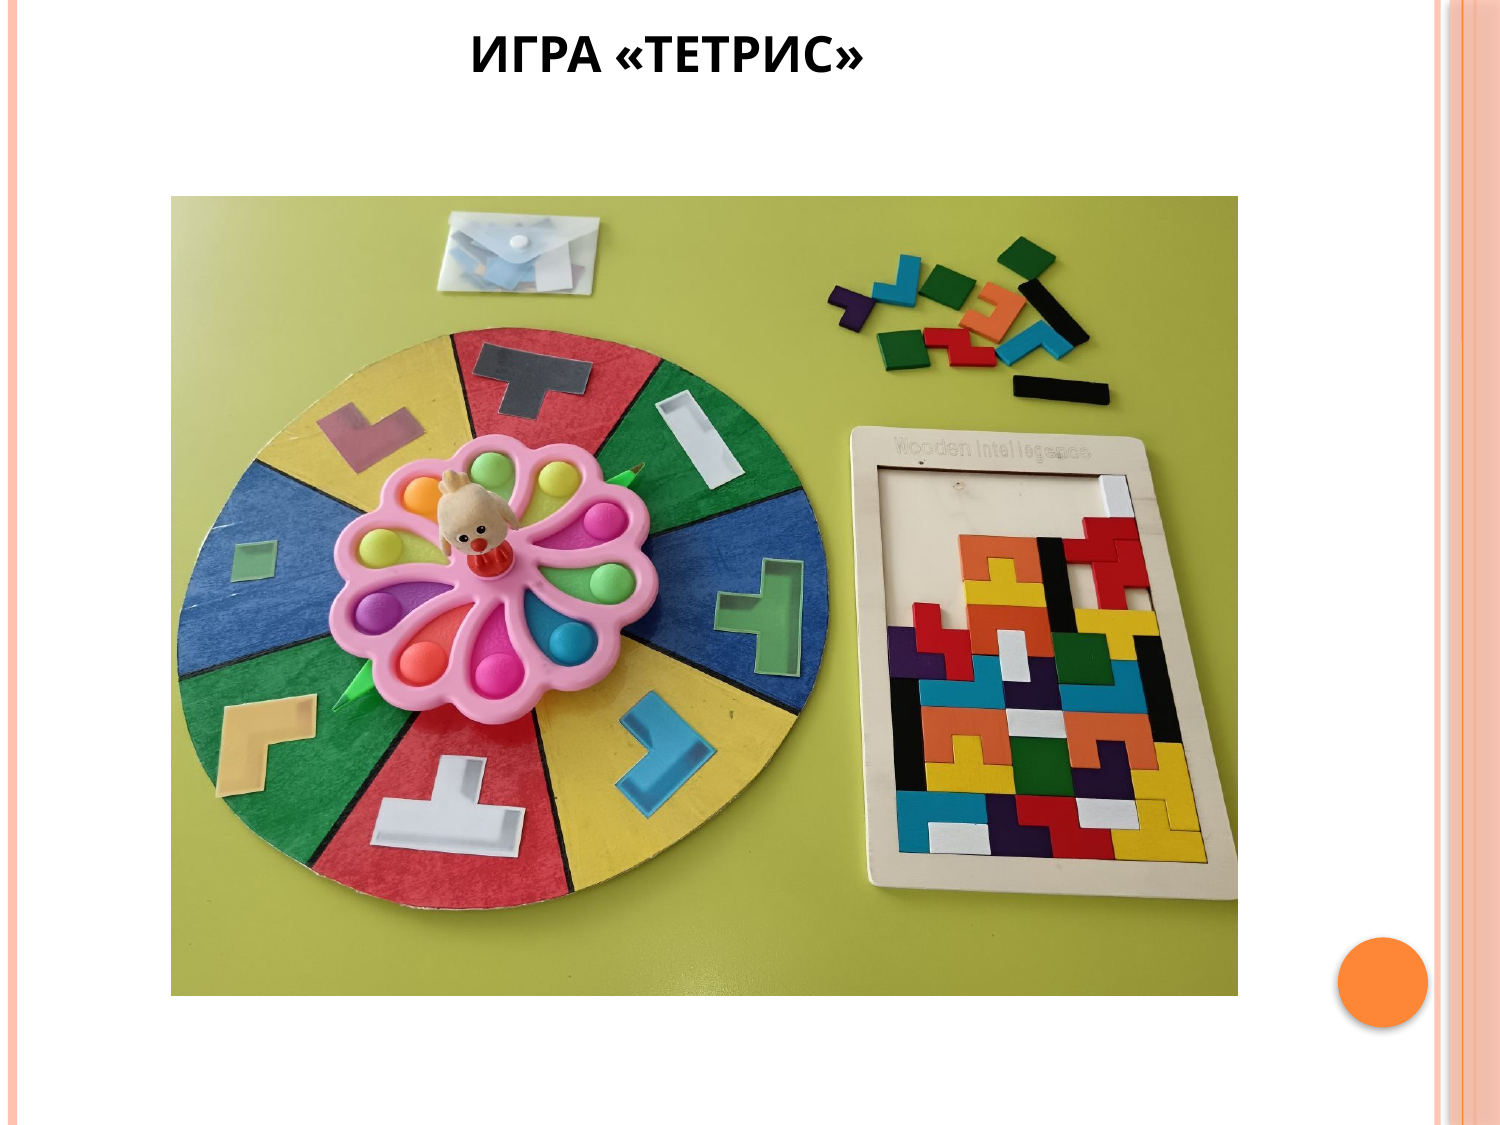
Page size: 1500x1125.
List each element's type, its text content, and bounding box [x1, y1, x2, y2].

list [170, 195, 1238, 997]
title Игра «Тетрис» [454, 0, 1300, 90]
